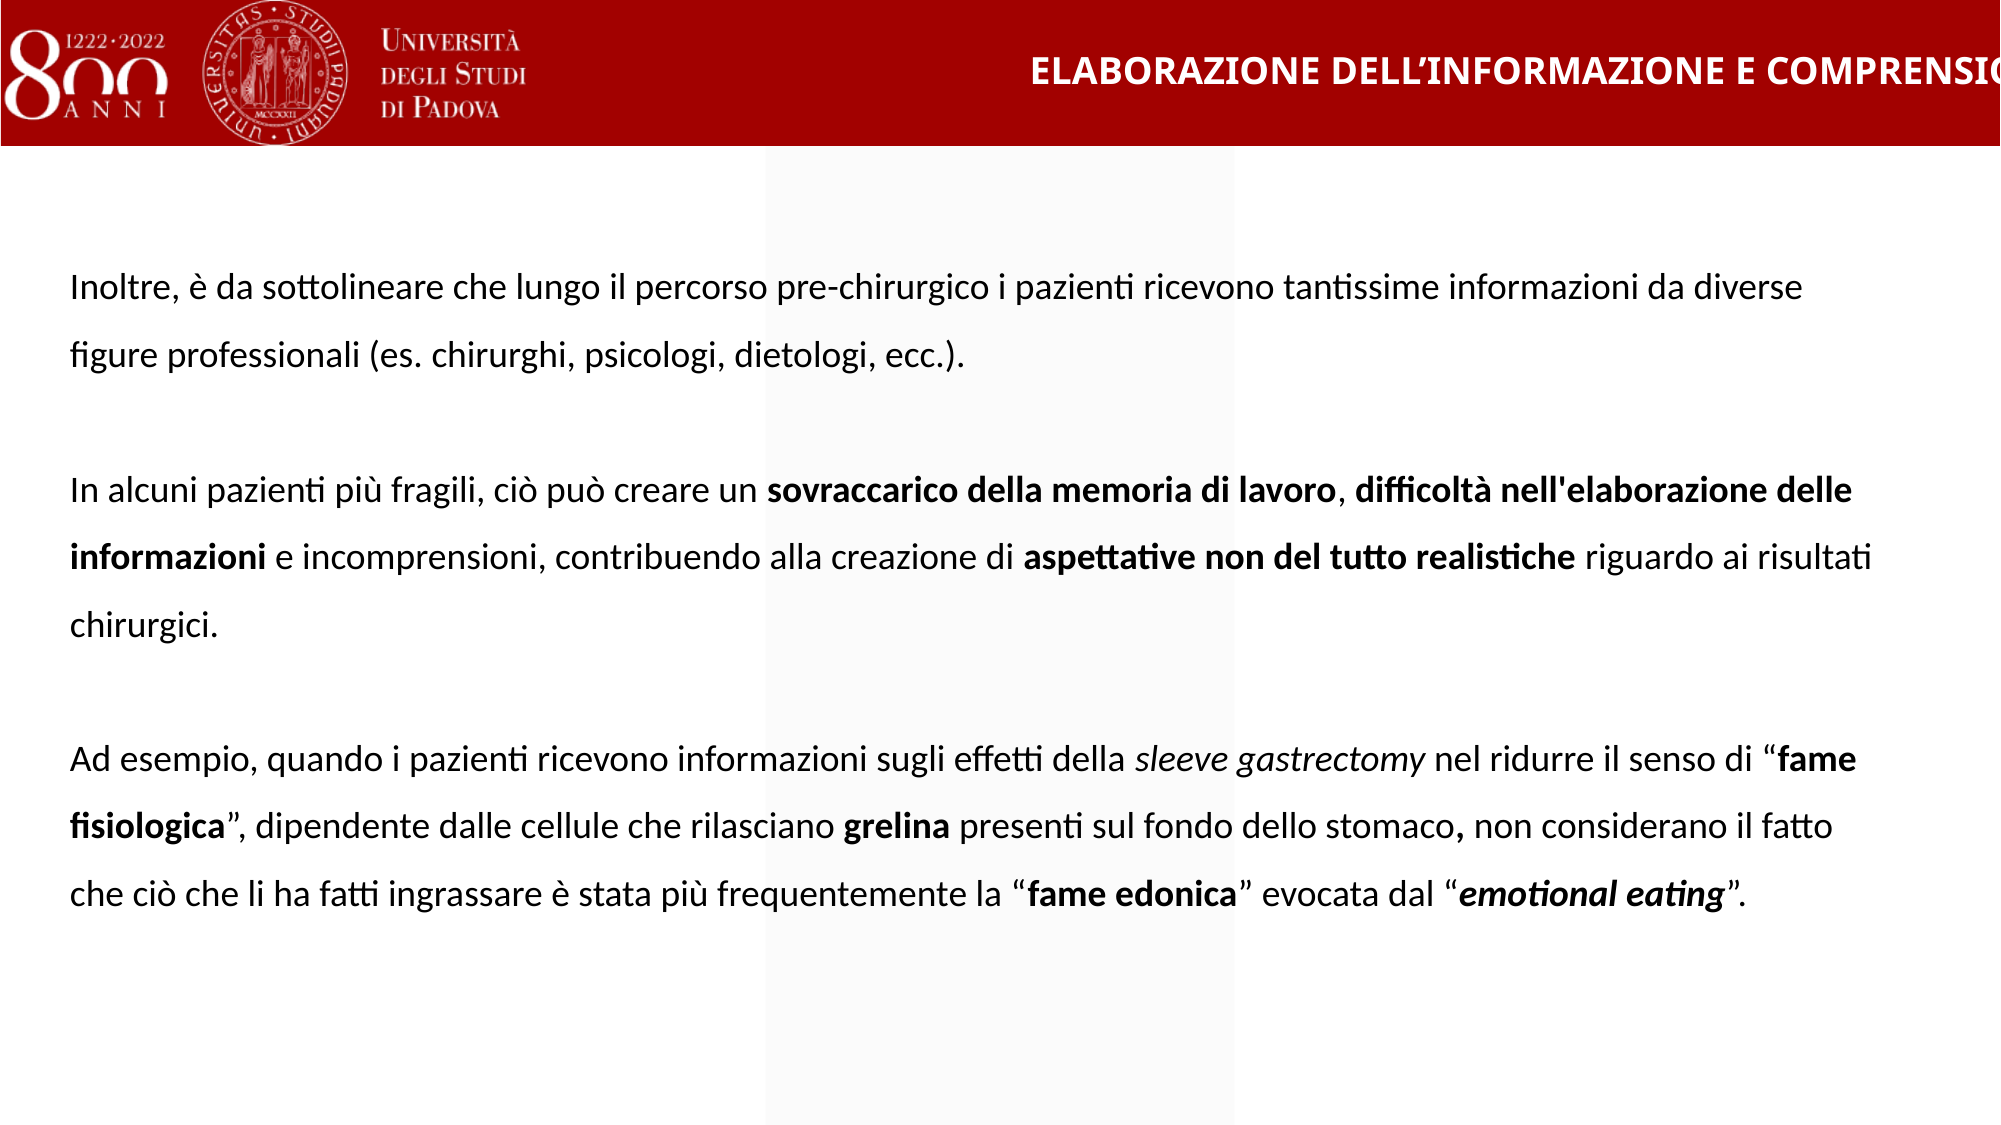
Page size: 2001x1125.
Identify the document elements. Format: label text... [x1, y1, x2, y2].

text_box Inoltre, è da sottolineare che lungo il percorso pre-chirurgico i pazienti ricevono tantissime informazioni da diverse figure professionali (es. chirurghi, psicologi, dietologi, ecc.). In alcuni pazienti più fragili, ciò può creare un sovraccarico della memoria di lavoro, difficoltà nell'elaborazione delle informazioni e incomprensioni, contribuendo alla creazione di aspettative non del tutto realistiche riguardo ai risultati chirurgici. [55, 232, 1902, 652]
text_box Ad esempio, quando i pazienti ricevono informazioni sugli effetti della sleeve gastrectomy nel ridurre il senso di “fame fisiologica”, dipendente dalle cellule che rilasciano grelina presenti sul fondo dello stomaco, non considerano il fatto che ciò che li ha fatti ingrassare è stata più frequentemente la “fame edonica” evocata dal “emotional eating”. [55, 658, 1902, 922]
picture [0, 0, 536, 147]
text_box [540, 0, 2000, 146]
text_box ELABORAZIONE DELL’INFORMAZIONE E COMPRENSIONE [1014, 39, 2000, 100]
